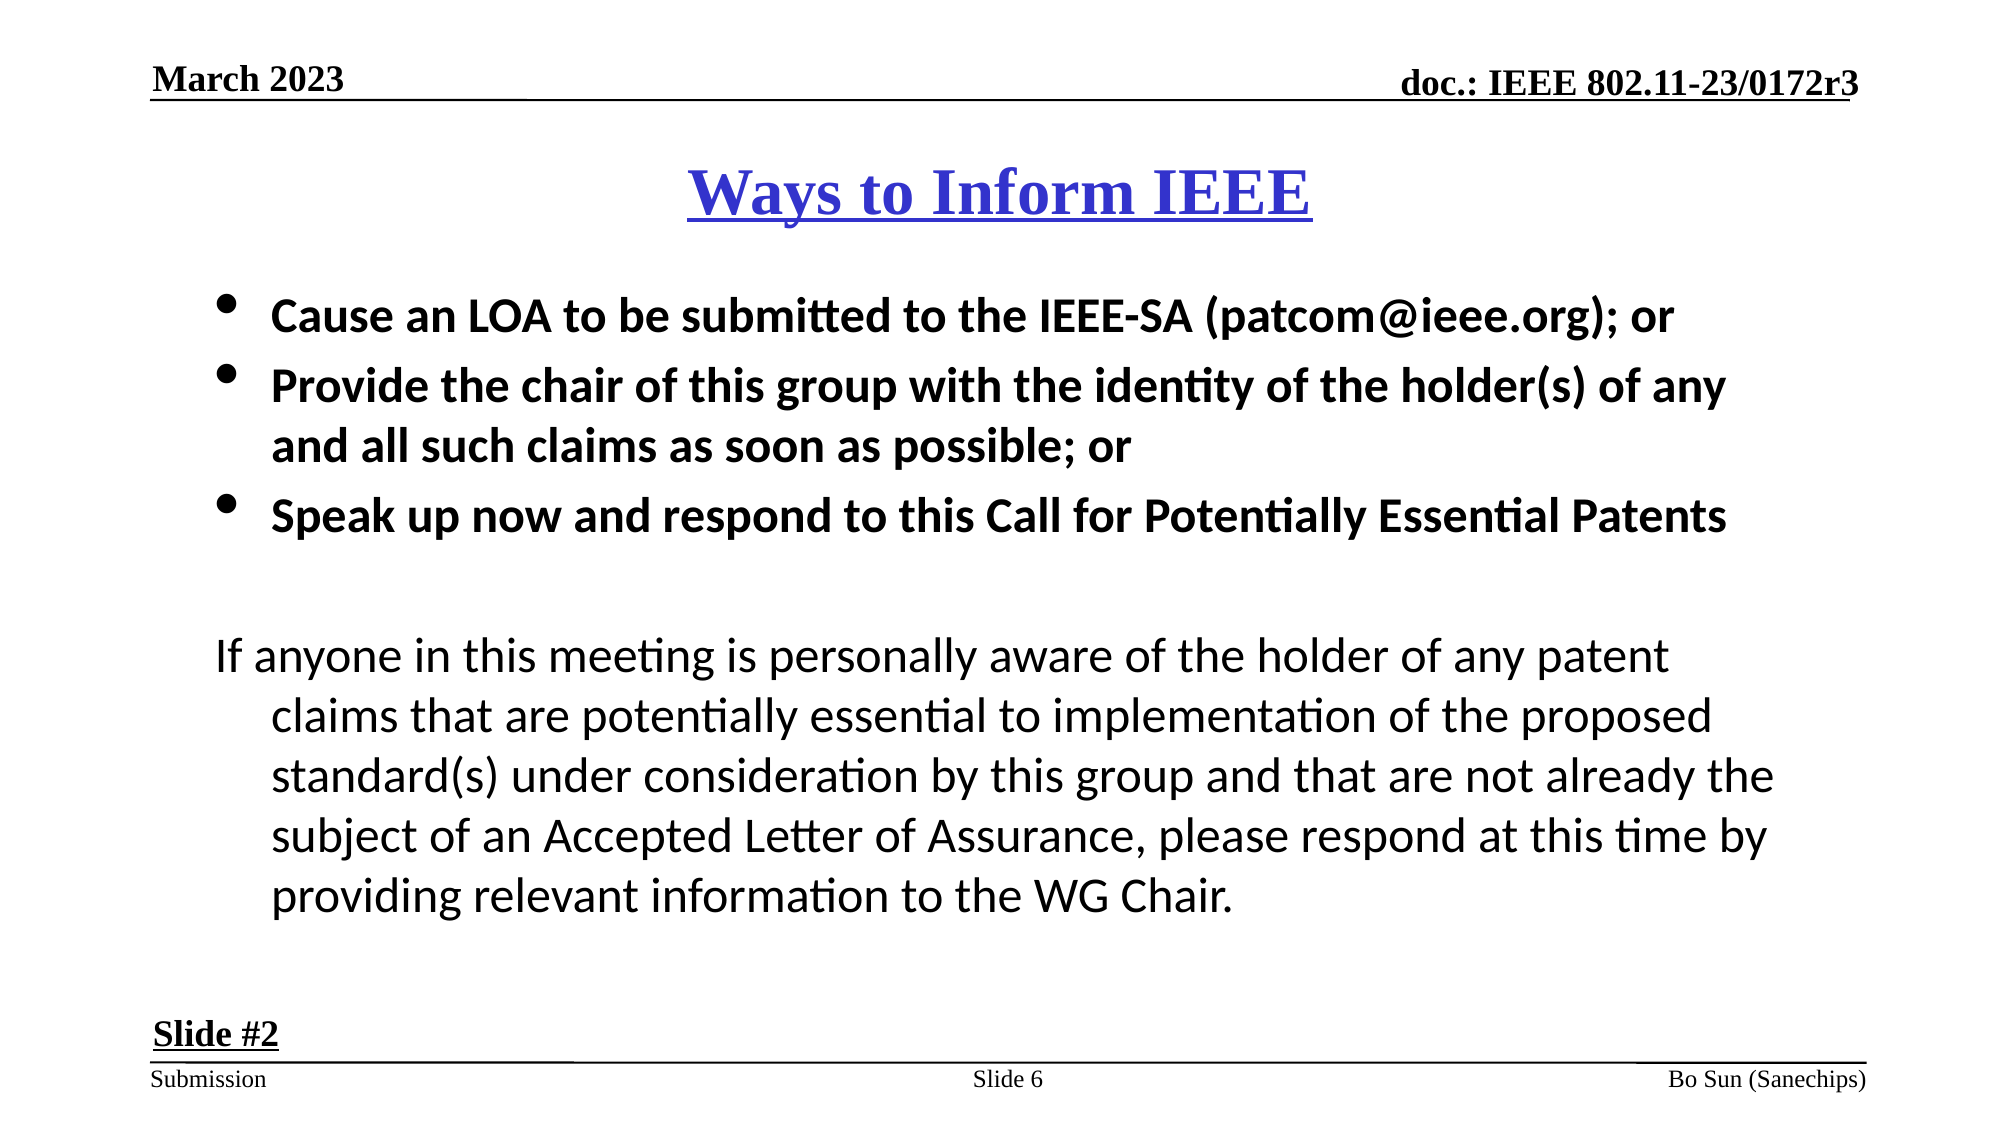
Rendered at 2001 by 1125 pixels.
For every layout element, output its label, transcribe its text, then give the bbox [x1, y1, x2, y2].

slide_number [152, 54, 563, 100]
footer Bo Sun (Sanechips) [1169, 1061, 1867, 1093]
text_box Cause an LOA to be submitted to the IEEE-SA (patcom@ieee.org); or Provide the chair of this group with the identity of the holder(s) of any and all such claims as soon as possible; or Speak up now and respond to this Call for Potentially Essential Patents If anyone in this meeting is personally aware of the holder of any patent claims that are potentially essential to implementation of the proposed standard(s) under consideration by this group and that are not already the subject of an Accepted Letter of Assurance, please respond at this time by providing relevant information to the WG Chair. [200, 275, 1800, 975]
slide_number Slide 6 [949, 1061, 1067, 1123]
text_box Slide #2 [138, 1001, 295, 1062]
text_box Ways to Inform IEEE [362, 100, 1638, 275]
